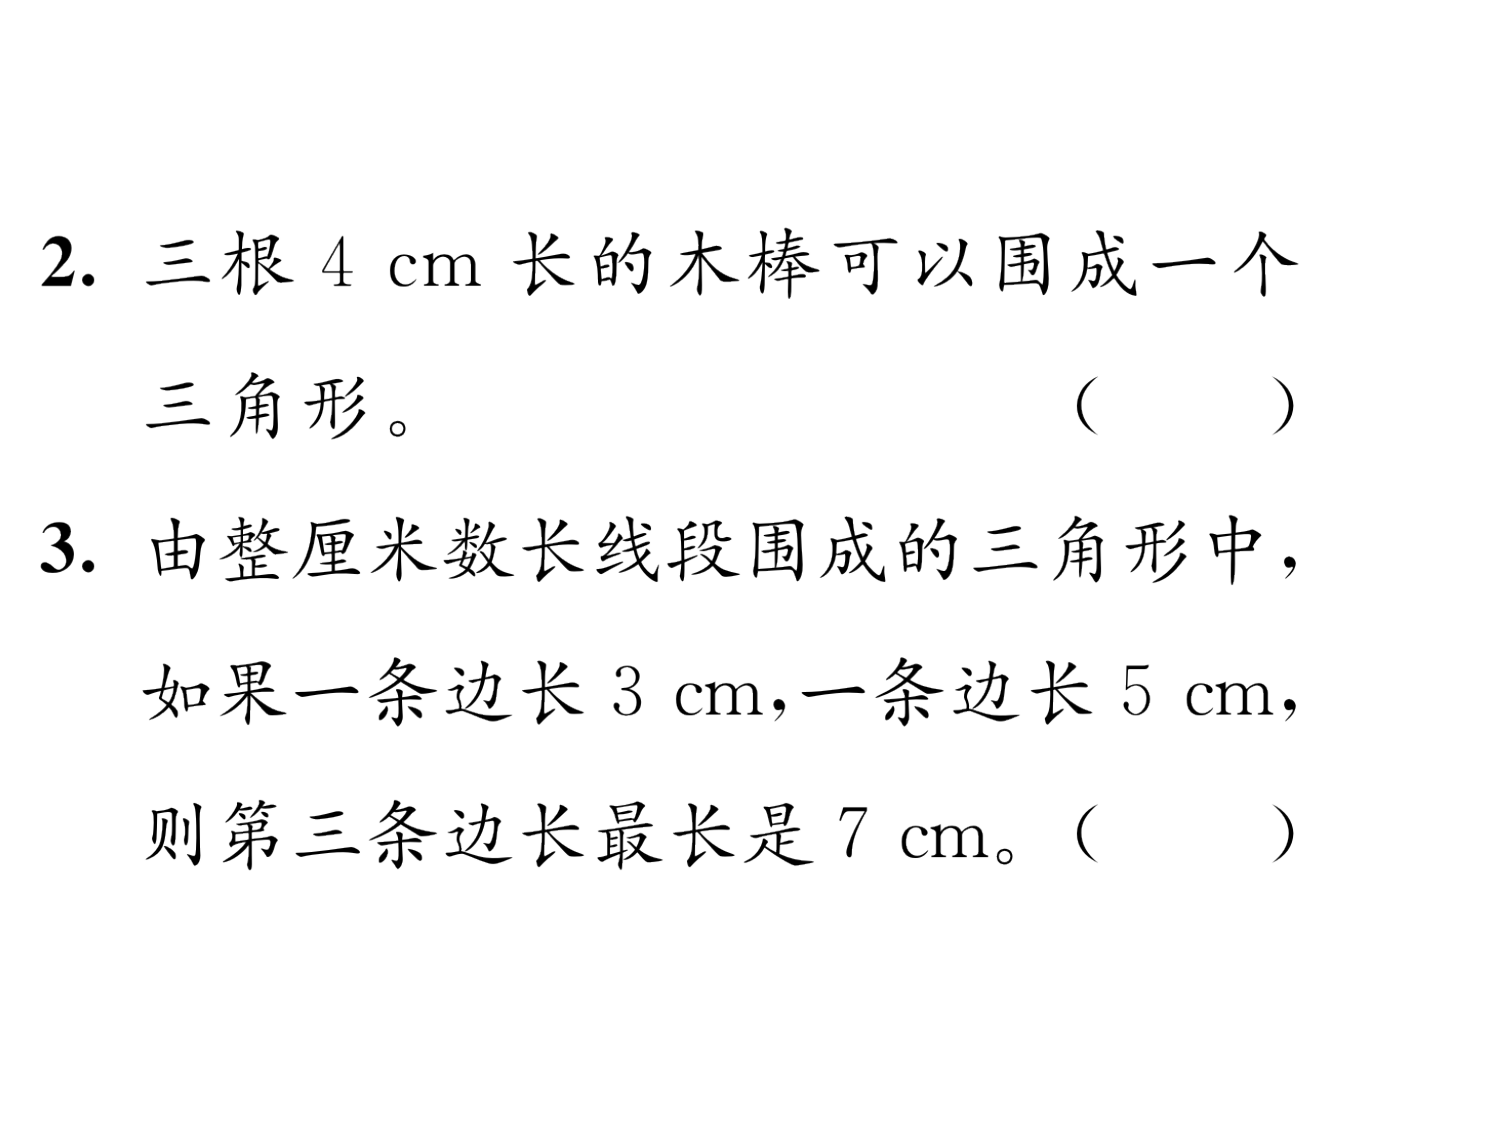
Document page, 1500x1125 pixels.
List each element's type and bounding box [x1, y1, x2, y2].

picture [35, 177, 1453, 892]
